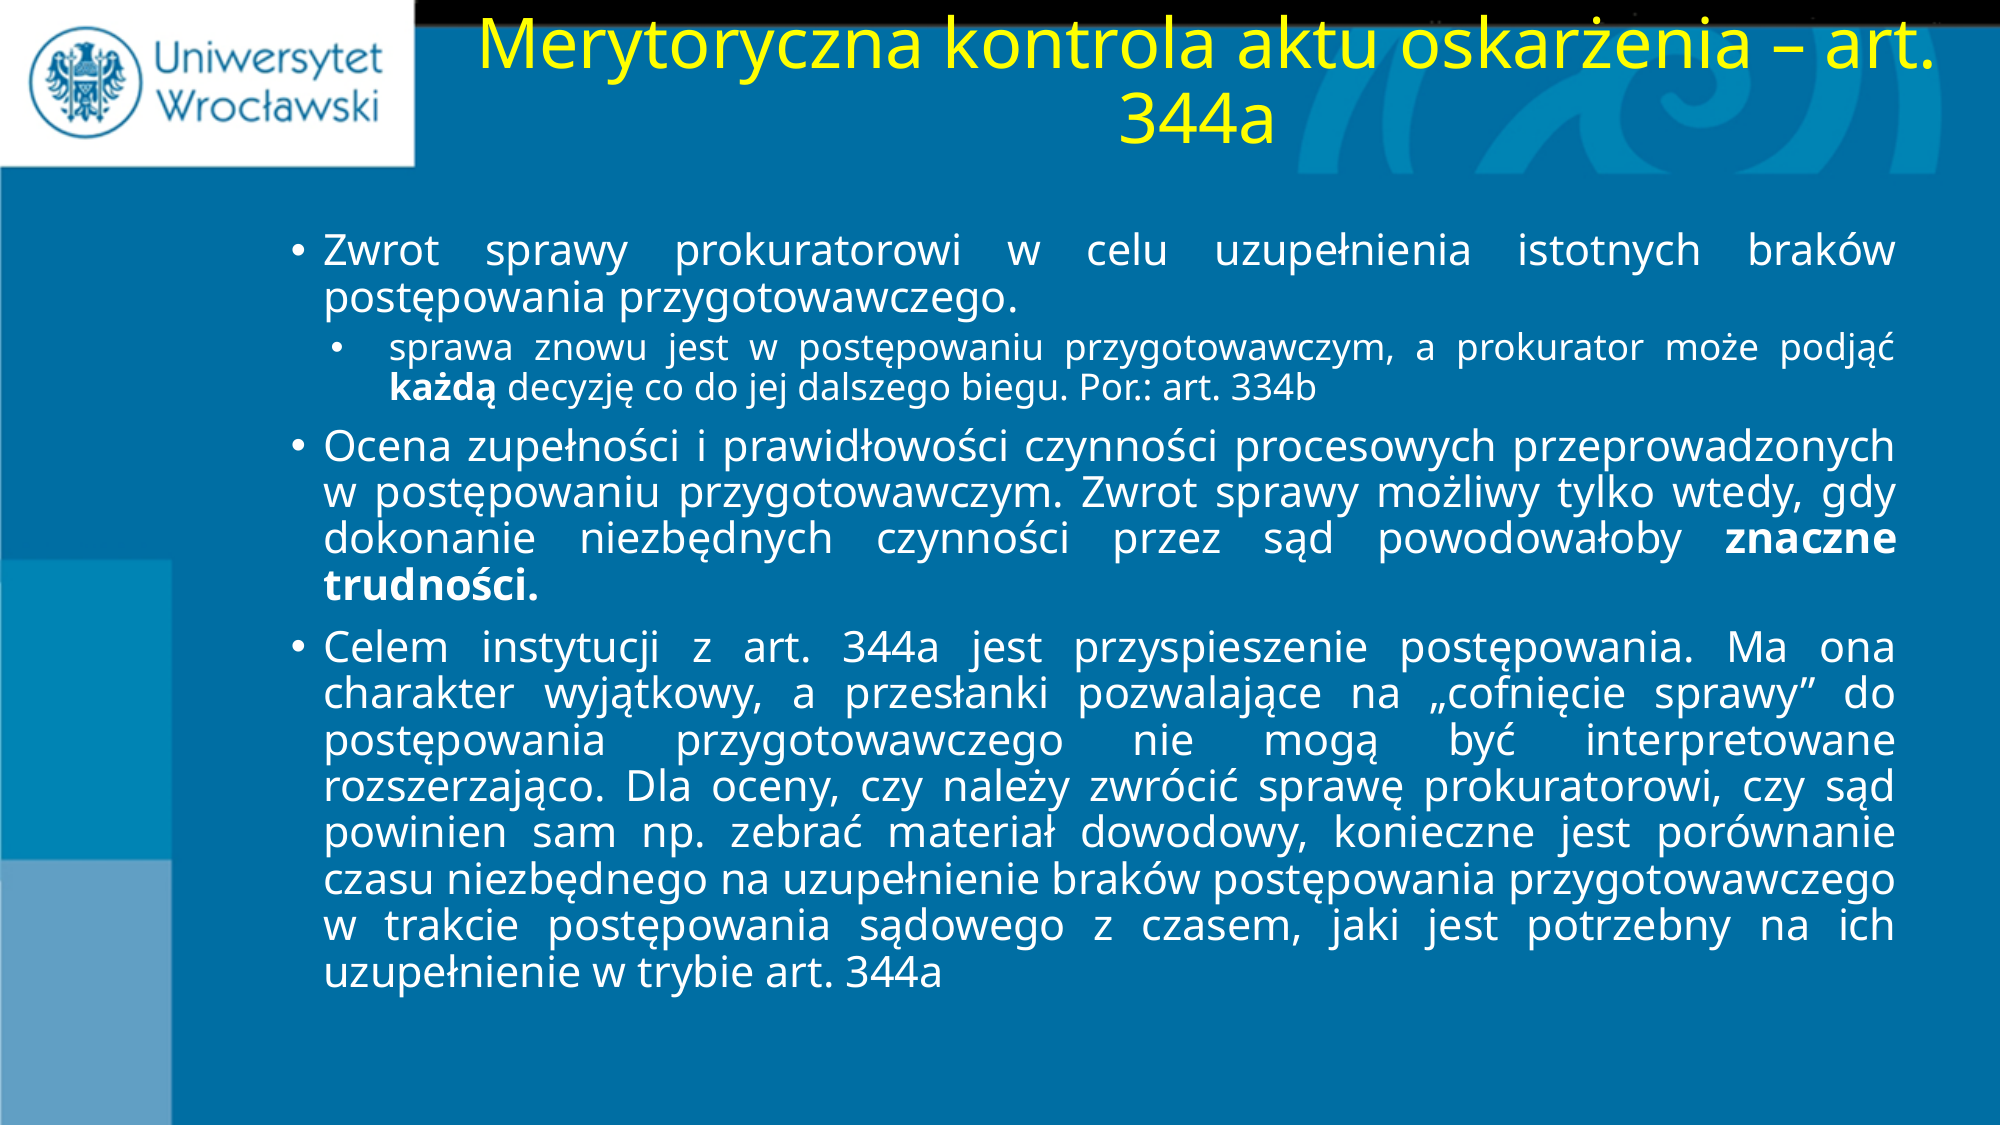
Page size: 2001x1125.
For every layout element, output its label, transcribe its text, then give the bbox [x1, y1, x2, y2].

list Zwrot sprawy prokuratorowi w celu uzupełnienia istotnych braków postępowania przygotowawczego. sprawa znowu jest w postępowaniu przygotowawczym, a prokurator może podjąć każdą decyzję co do jej dalszego biegu. Por.: art. 334b Ocena zupełności i prawidłowości czynności procesowych przeprowadzonych w postępowaniu przygotowawczym. Zwrot sprawy możliwy tylko wtedy, gdy dokonanie niezbędnych czynności przez sąd powodowałoby znaczne trudności. Celem instytucji z art. 344a jest przyspieszenie postępowania. Ma ona charakter wyjątkowy, a przesłanki pozwalające na „cofnięcie sprawy” do postępowania przygotowawczego nie mogą być interpretowane rozszerzająco. Dla oceny, czy należy zwrócić sprawę prokuratorowi, czy sąd powinien sam np. zebrać materiał dowodowy, konieczne jest porównanie czasu niezbędnego na uzupełnienie braków postępowania przygotowawczego w trakcie postępowania sądowego z czasem, jaki jest potrzebny na ich uzupełnienie w trybie art. 344a [275, 220, 1913, 1014]
picture [0, 0, 414, 1125]
title Merytoryczna kontrola aktu oskarżenia – art. 344a [414, 0, 2000, 168]
